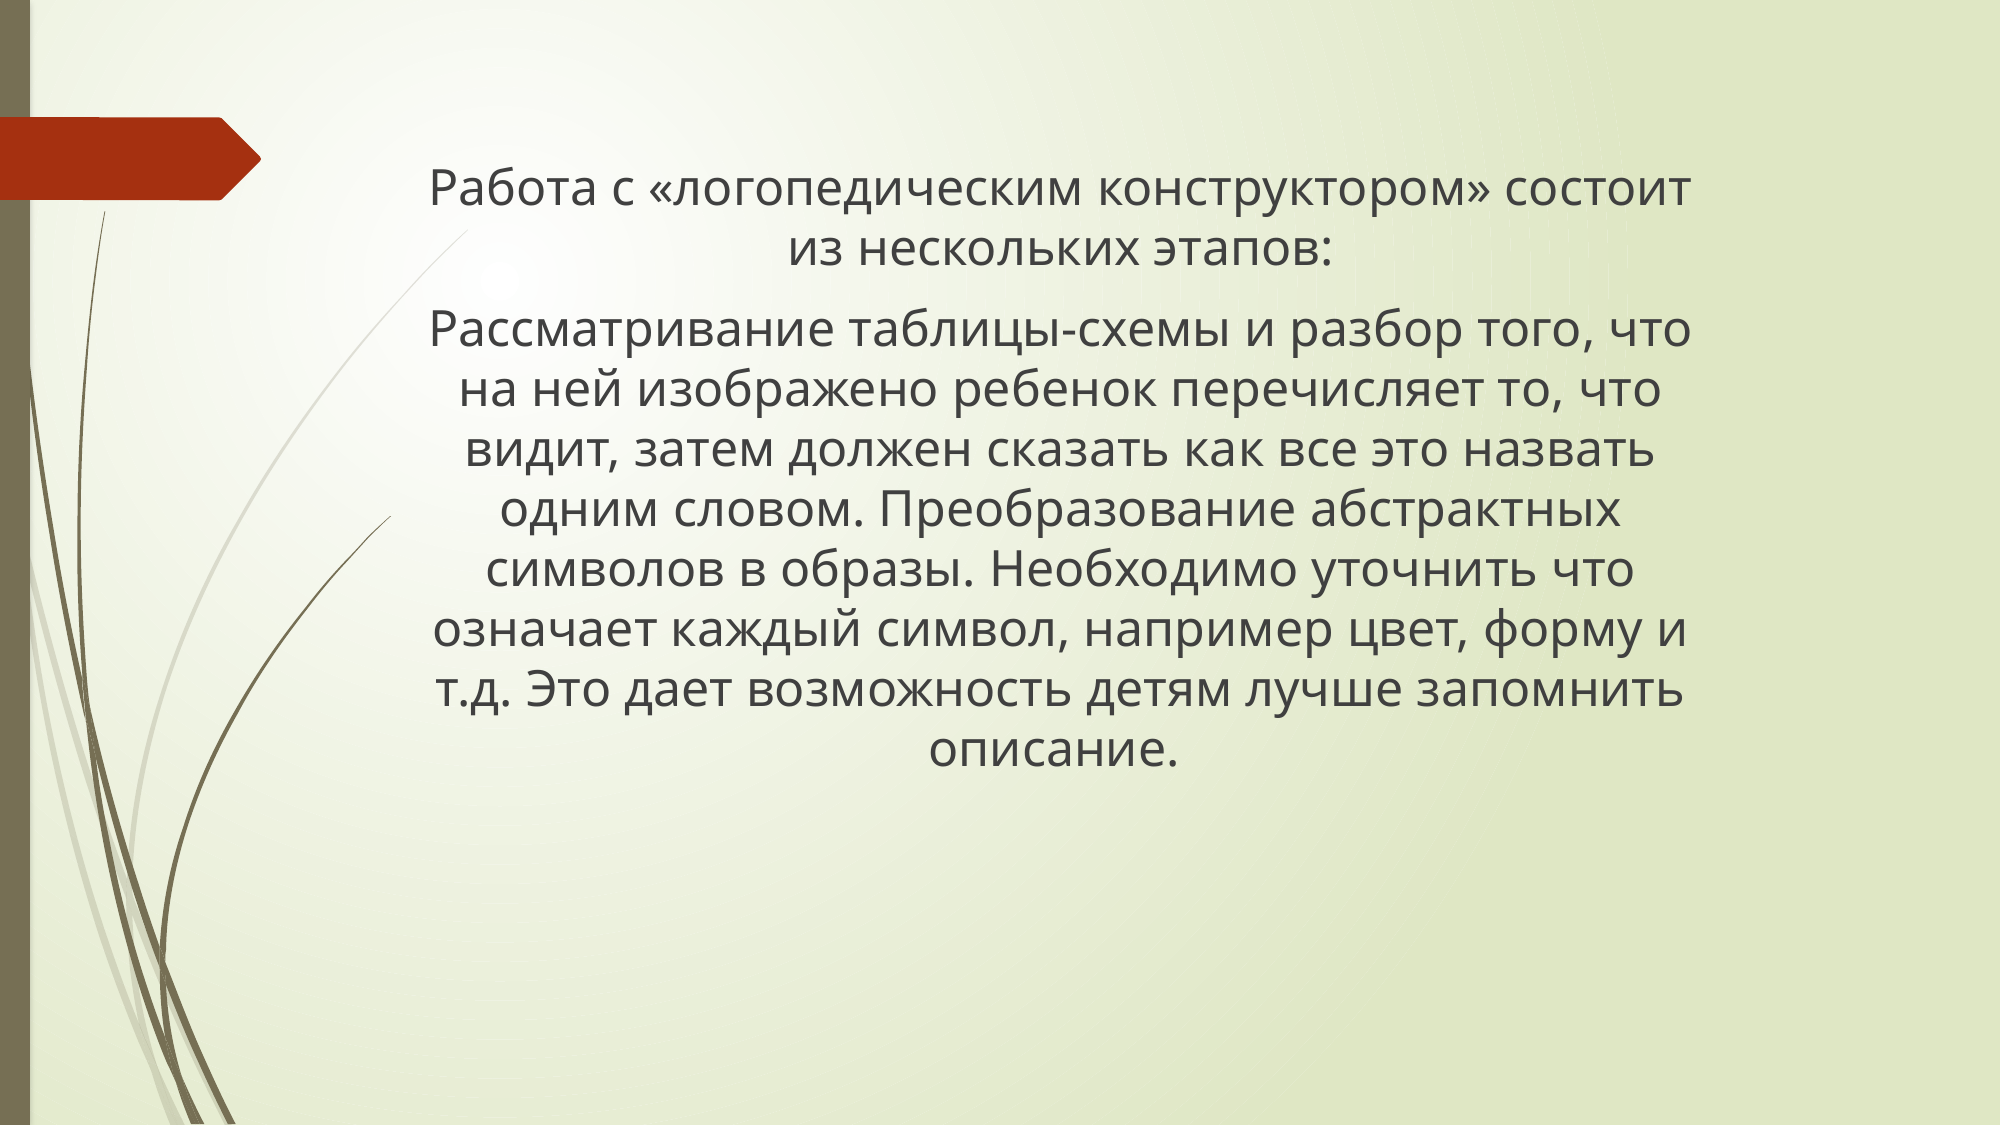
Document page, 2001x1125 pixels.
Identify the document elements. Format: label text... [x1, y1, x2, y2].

list Работа с «логопедическим конструктором» состоит из нескольких этапов: Рассматривание таблицы-схемы и разбор того, что на ней изображено ребенок перечисляет то, что видит, затем должен сказать как все это назвать одним словом. Преобразование абстрактных символов в образы. Необходимо уточнить что означает каждый символ, например цвет, форму и т.д. Это дает возможность детям лучше запомнить описание. [395, 147, 1727, 796]
